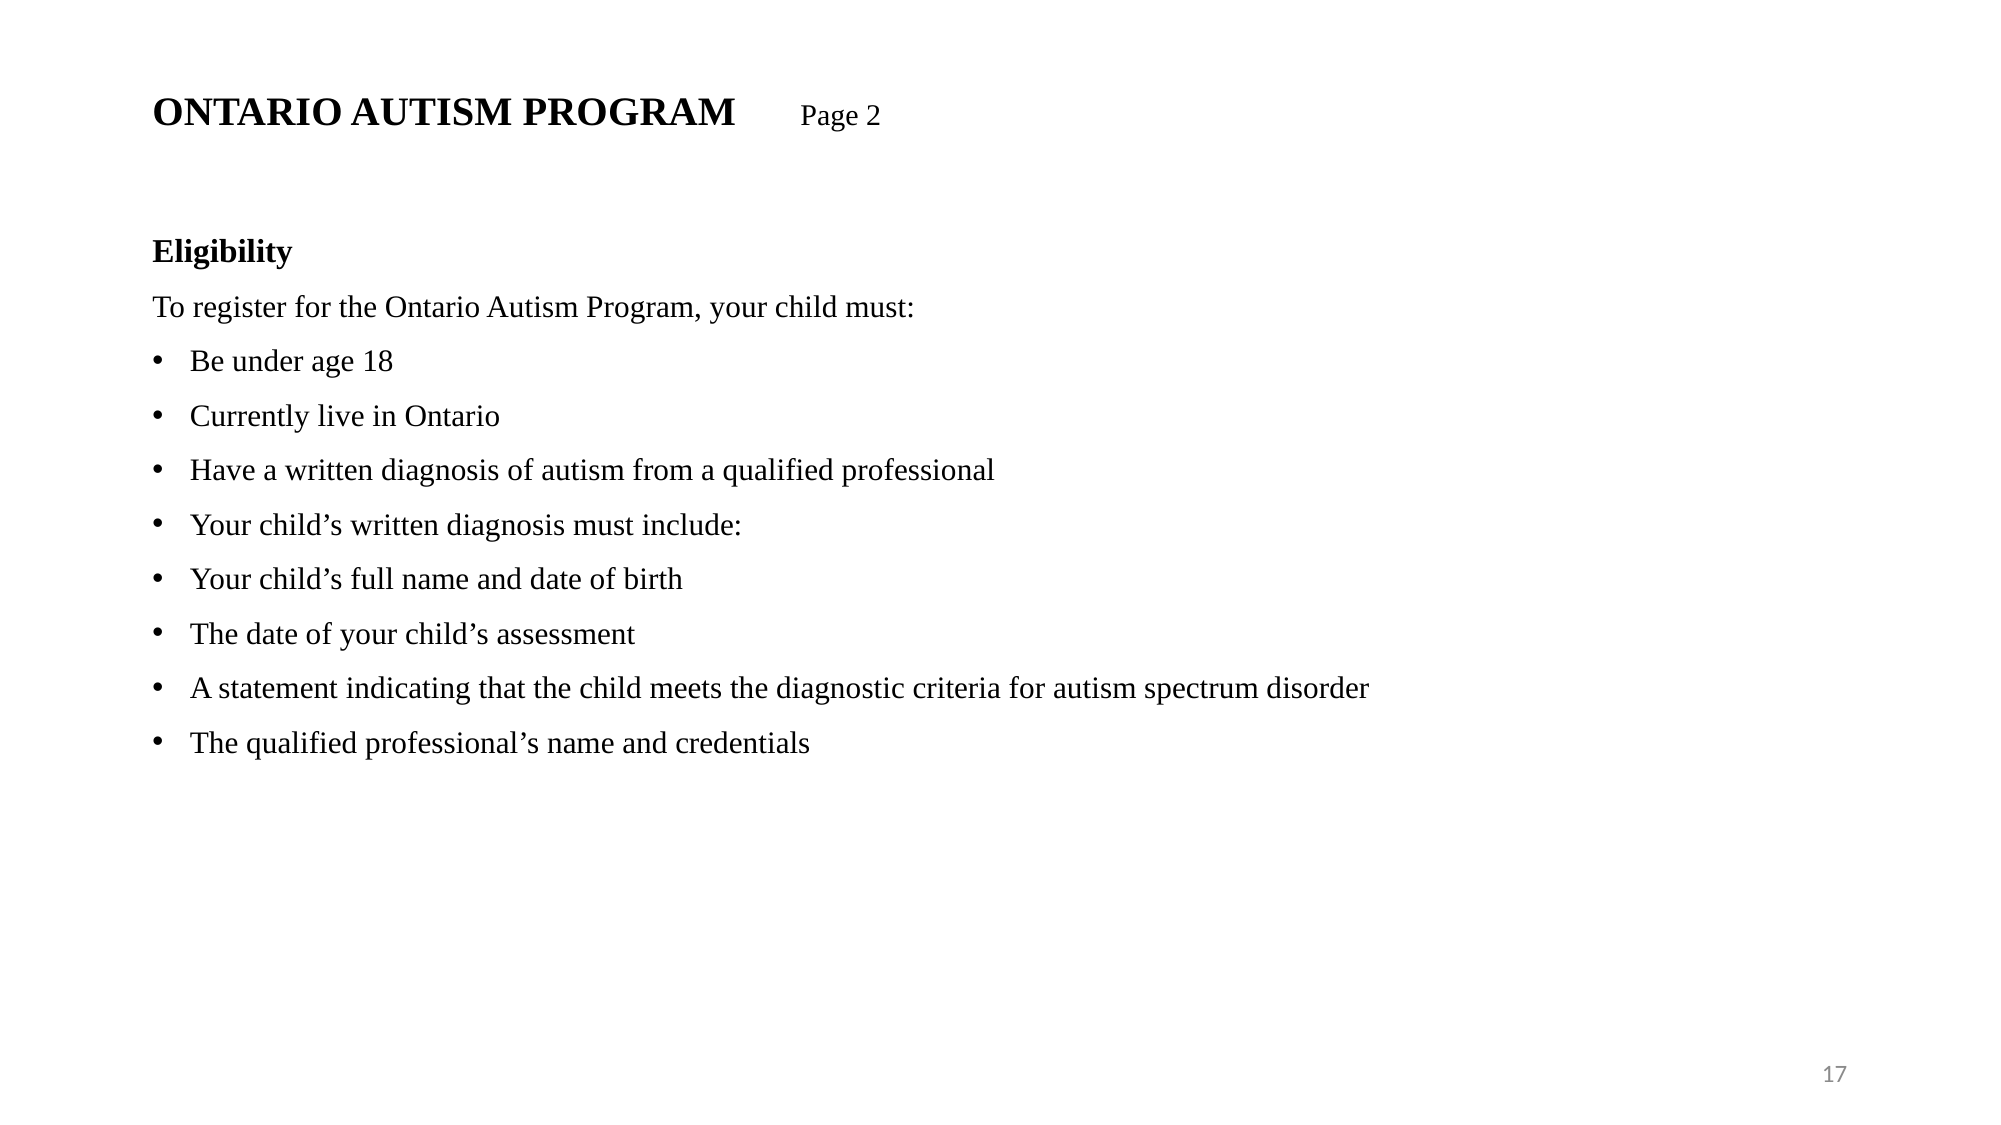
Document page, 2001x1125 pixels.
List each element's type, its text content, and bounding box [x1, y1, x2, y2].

slide_number 17 [1412, 1042, 1863, 1103]
title ONTARIO AUTISM PROGRAM Page 2 [137, 59, 1863, 148]
list Eligibility To register for the Ontario Autism Program, your child must: Be under age 18 Currently live in Ontario Have a written diagnosis of autism from a qualified professional Your child’s written diagnosis must include: Your child’s full name and date of birth The date of your child’s assessment A statement indicating that the child meets the diagnostic criteria for autism spectrum disorder The qualified professional’s name and credentials [137, 226, 1863, 1014]
